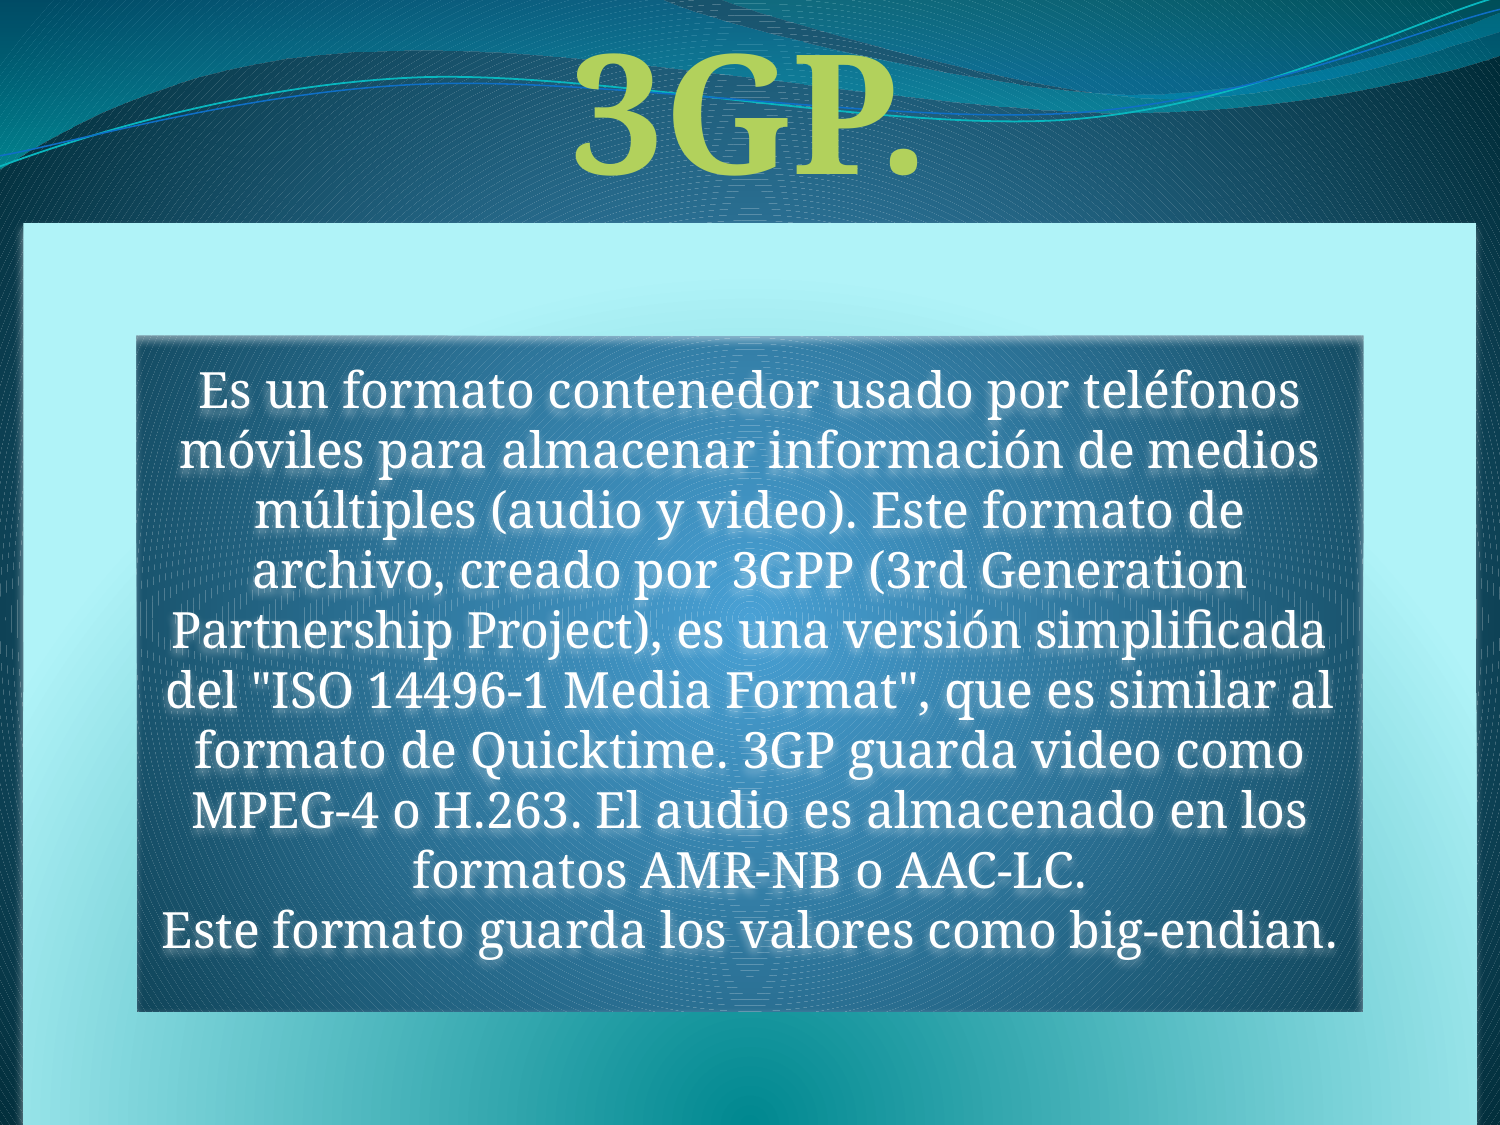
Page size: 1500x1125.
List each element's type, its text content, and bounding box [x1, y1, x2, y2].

text_box 3GP. [0, 0, 1500, 215]
text_box Es un formato contenedor usado por teléfonos móviles para almacenar información de medios múltiples (audio y video). Este formato de archivo, creado por 3GPP (3rd Generation Partnership Project), es una versión simplificada del "ISO 14496-1 Media Format", que es similar al formato de Quicktime. 3GP guarda video como MPEG-4 o H.263. El audio es almacenado en los formatos AMR-NB o AAC-LC. Este formato guarda los valores como big-endian. [23, 222, 1477, 1125]
